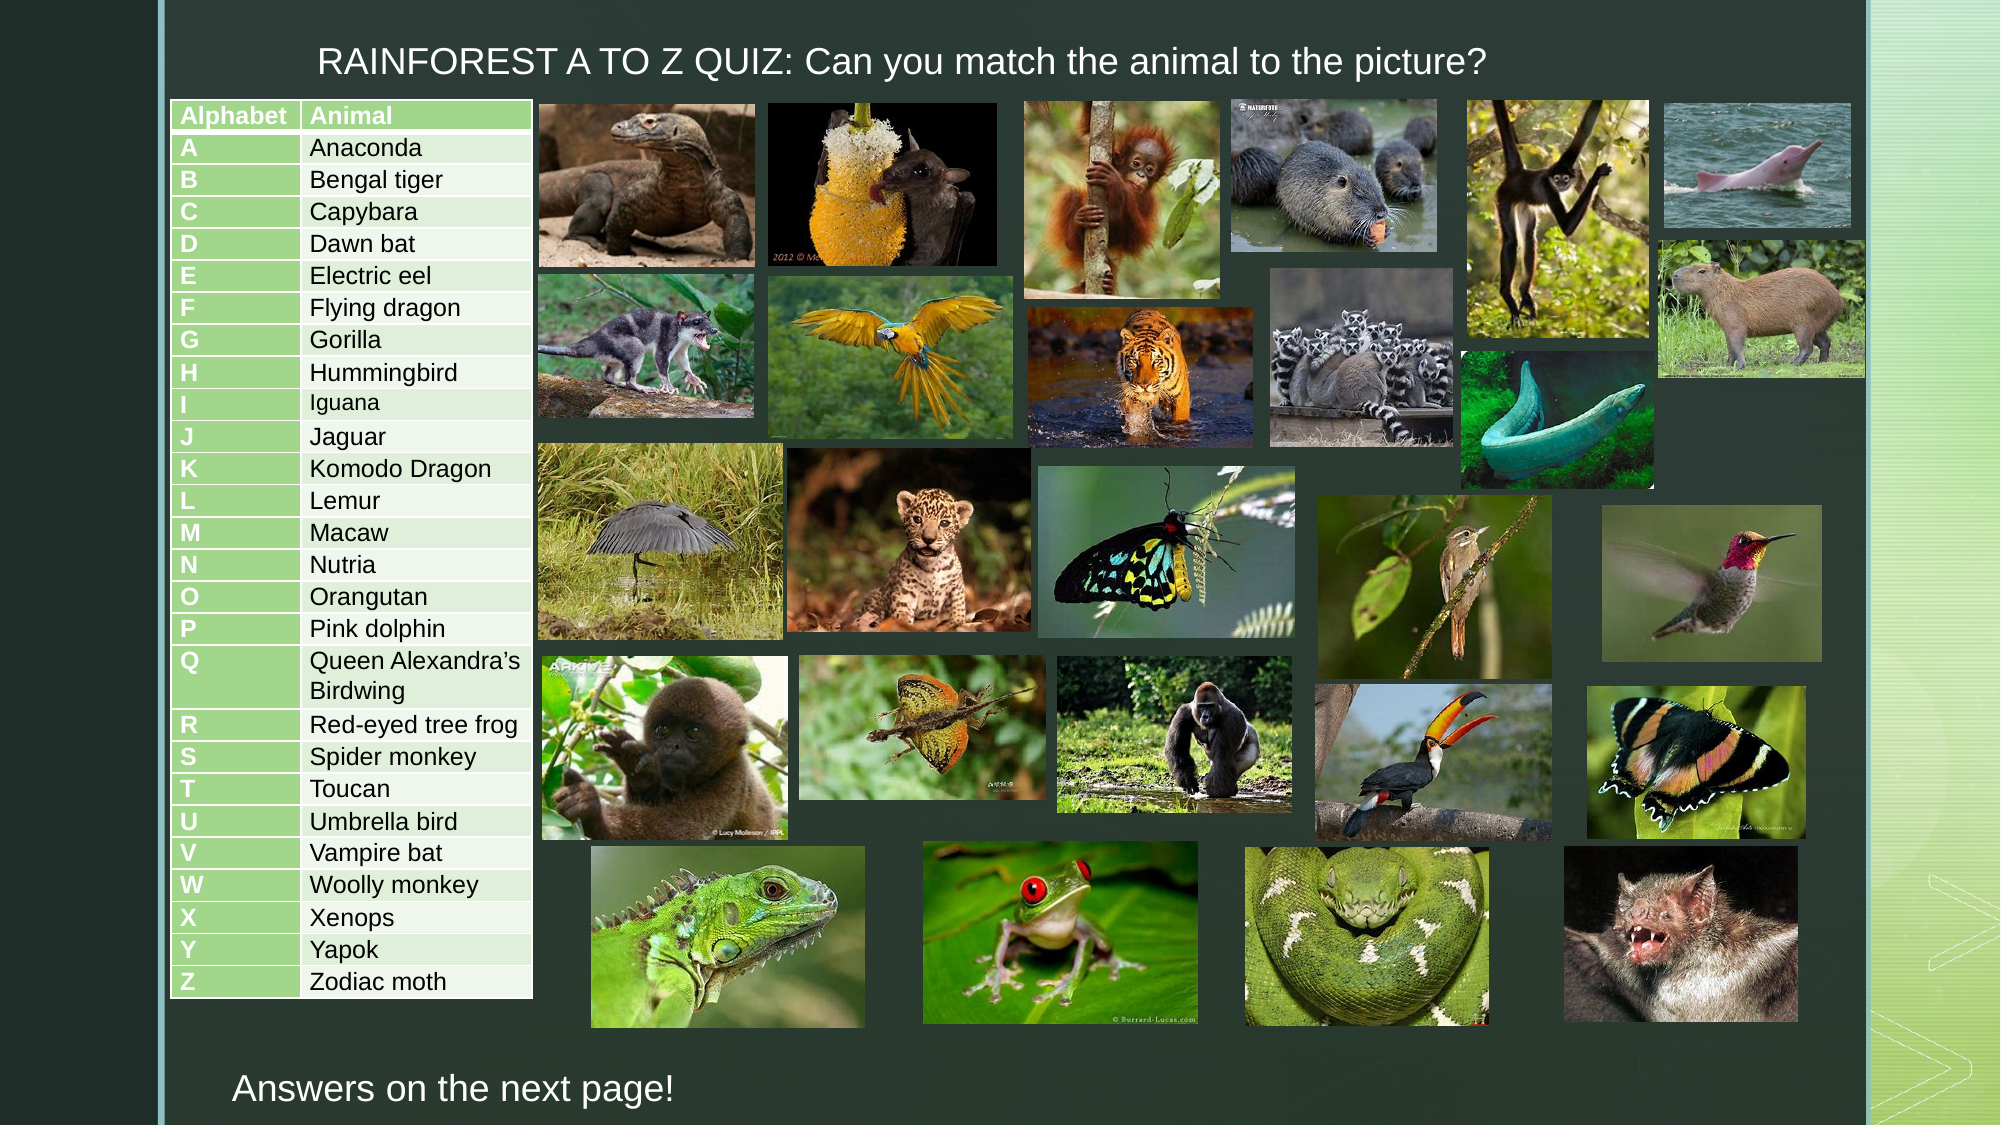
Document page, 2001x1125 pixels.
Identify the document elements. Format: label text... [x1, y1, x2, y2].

table_cell Dawn bat [302, 229, 531, 259]
picture [798, 655, 1046, 801]
table_cell I [172, 389, 300, 420]
text_box RAINFOREST A TO Z QUIZ: Can you match the animal to the picture? [302, 29, 1581, 90]
table_cell O [172, 582, 300, 612]
picture [768, 275, 1013, 439]
table_cell Umbrella bird [302, 806, 531, 836]
table_cell W [172, 870, 300, 901]
table_cell Electric eel [302, 261, 531, 291]
table_cell Woolly monkey [302, 870, 531, 901]
table_cell Xenops [302, 902, 531, 933]
picture [1586, 686, 1807, 839]
picture [1658, 240, 1866, 379]
picture [1230, 99, 1437, 252]
table_header Animal [302, 101, 531, 129]
table_cell R [172, 710, 300, 740]
table_cell T [172, 774, 300, 804]
table_cell Yapok [302, 934, 531, 965]
table_cell P [172, 614, 300, 644]
table_cell N [172, 550, 300, 580]
table_cell Vampire bat [302, 838, 531, 868]
picture [1663, 103, 1851, 228]
table_cell Queen Alexandra’s Birdwing [302, 646, 531, 708]
picture [538, 273, 754, 418]
picture [1461, 350, 1654, 489]
table_cell A [172, 135, 300, 163]
table_cell Zodiac moth [302, 966, 531, 997]
table_cell Z [172, 966, 300, 997]
table_cell Bengal tiger [302, 165, 531, 195]
table_cell C [172, 197, 300, 227]
text_box Answers on the next page! [217, 1056, 1242, 1117]
table_cell Y [172, 934, 300, 965]
table_cell Macaw [302, 518, 531, 548]
table_cell Jaguar [302, 421, 531, 452]
picture [1315, 684, 1552, 841]
table_cell Lemur [302, 485, 531, 516]
picture [786, 307, 1253, 633]
table_cell U [172, 806, 300, 836]
table_cell Red-eyed tree frog [302, 710, 531, 740]
picture [538, 103, 755, 267]
picture [1245, 846, 1489, 1026]
picture [923, 841, 1198, 1024]
table_cell J [172, 421, 300, 452]
table_cell M [172, 518, 300, 548]
table_cell Flying dragon [302, 293, 531, 323]
picture [1467, 100, 1650, 338]
table_cell X [172, 902, 300, 933]
table_cell Anaconda [302, 135, 531, 163]
table_cell Pink dolphin [302, 614, 531, 644]
table_cell Gorilla [302, 325, 531, 355]
table_cell B [172, 165, 300, 195]
picture [1318, 495, 1553, 679]
table_cell Spider monkey [302, 742, 531, 772]
picture [542, 656, 788, 841]
table_cell Capybara [302, 197, 531, 227]
table_cell G [172, 325, 300, 355]
picture [1564, 845, 1799, 1022]
table_cell E [172, 261, 300, 291]
table_header Alphabet [172, 101, 300, 129]
table_cell Toucan [302, 774, 531, 804]
table_cell Komodo Dragon [302, 453, 531, 484]
picture [591, 845, 865, 1029]
table_cell S [172, 742, 300, 772]
table_cell Hummingbird [302, 357, 531, 388]
table_cell Iguana [302, 389, 531, 420]
table_cell H [172, 357, 300, 388]
picture [1602, 505, 1822, 662]
table_cell Nutria [302, 550, 531, 580]
picture [1037, 466, 1295, 638]
table_cell D [172, 229, 300, 259]
picture [538, 443, 784, 640]
table_cell K [172, 453, 300, 484]
picture [768, 103, 997, 266]
table_cell Q [172, 646, 300, 708]
picture [1270, 268, 1453, 447]
table_cell L [172, 485, 300, 516]
table_cell F [172, 293, 300, 323]
table_cell V [172, 838, 300, 868]
table_cell Orangutan [302, 582, 531, 612]
picture [1023, 101, 1220, 299]
picture [1871, 0, 2001, 1125]
picture [1056, 656, 1292, 814]
